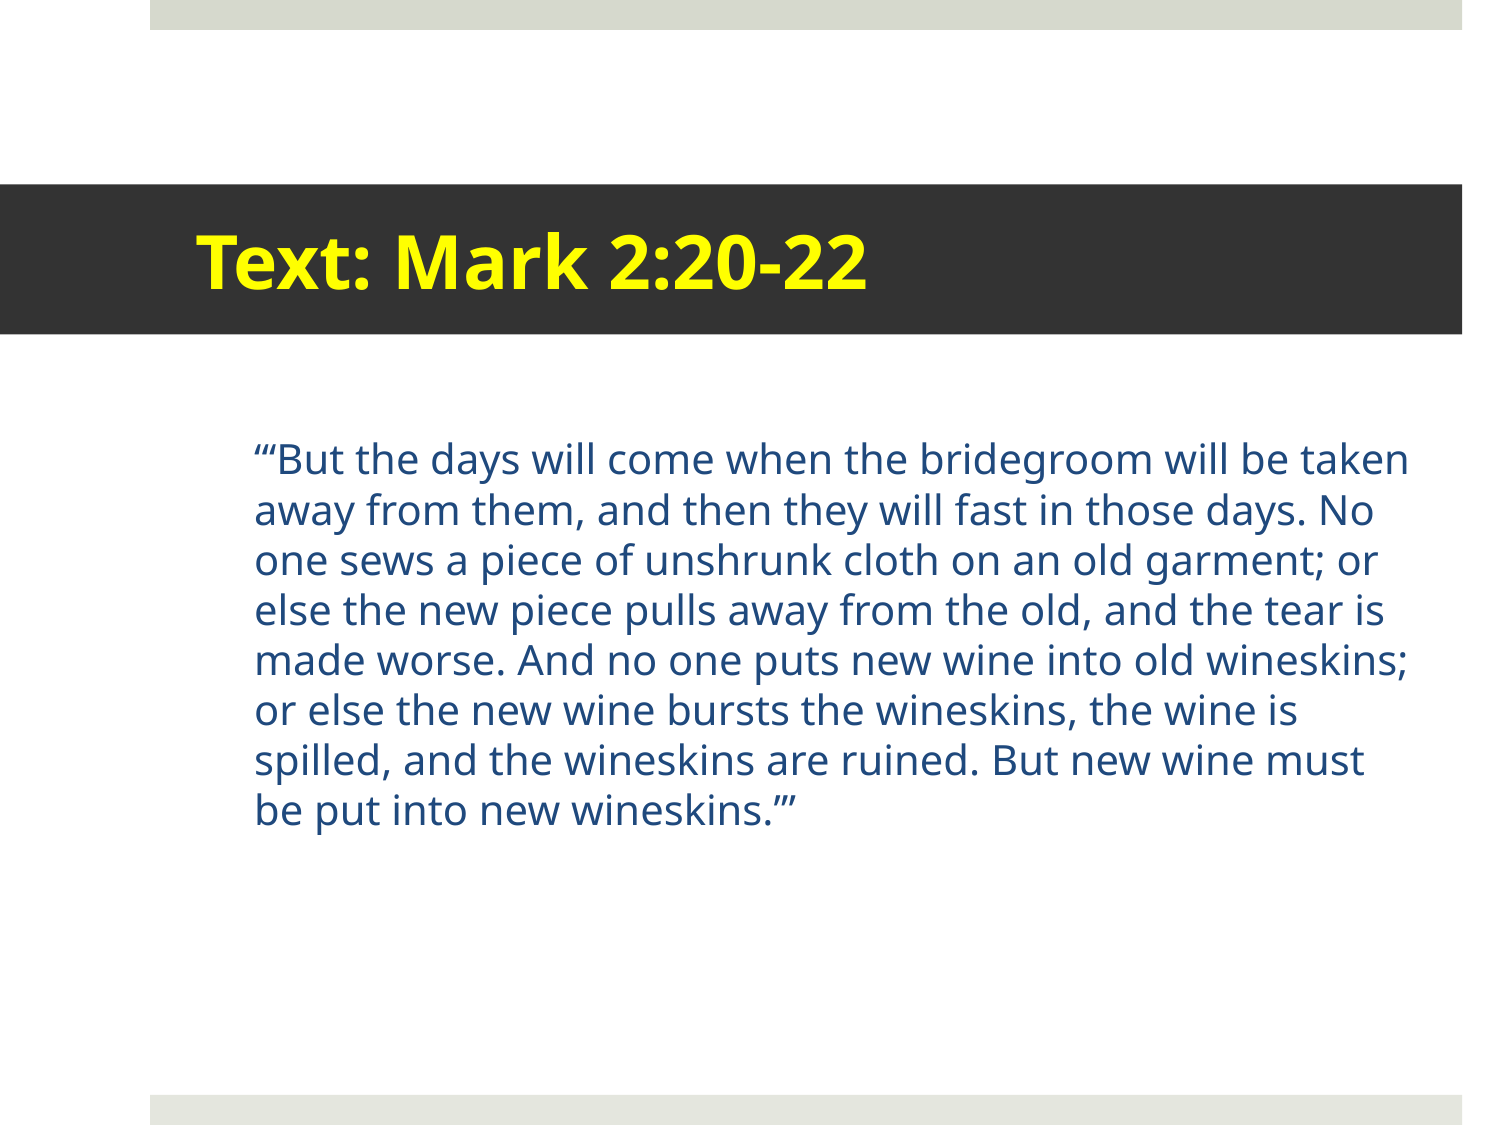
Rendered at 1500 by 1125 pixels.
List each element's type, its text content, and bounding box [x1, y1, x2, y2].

list “‘But the days will come when the bridegroom will be taken away from them, and then they will fast in those days. No one sews a piece of unshrunk cloth on an old garment; or else the new piece pulls away from the old, and the tear is made worse. And no one puts new wine into old wineskins; or else the new wine bursts the wineskins, the wine is spilled, and the wineskins are ruined. But new wine must be put into new wineskins.’” [182, 425, 1432, 1028]
title Text: Mark 2:20-22 [0, 184, 1463, 335]
